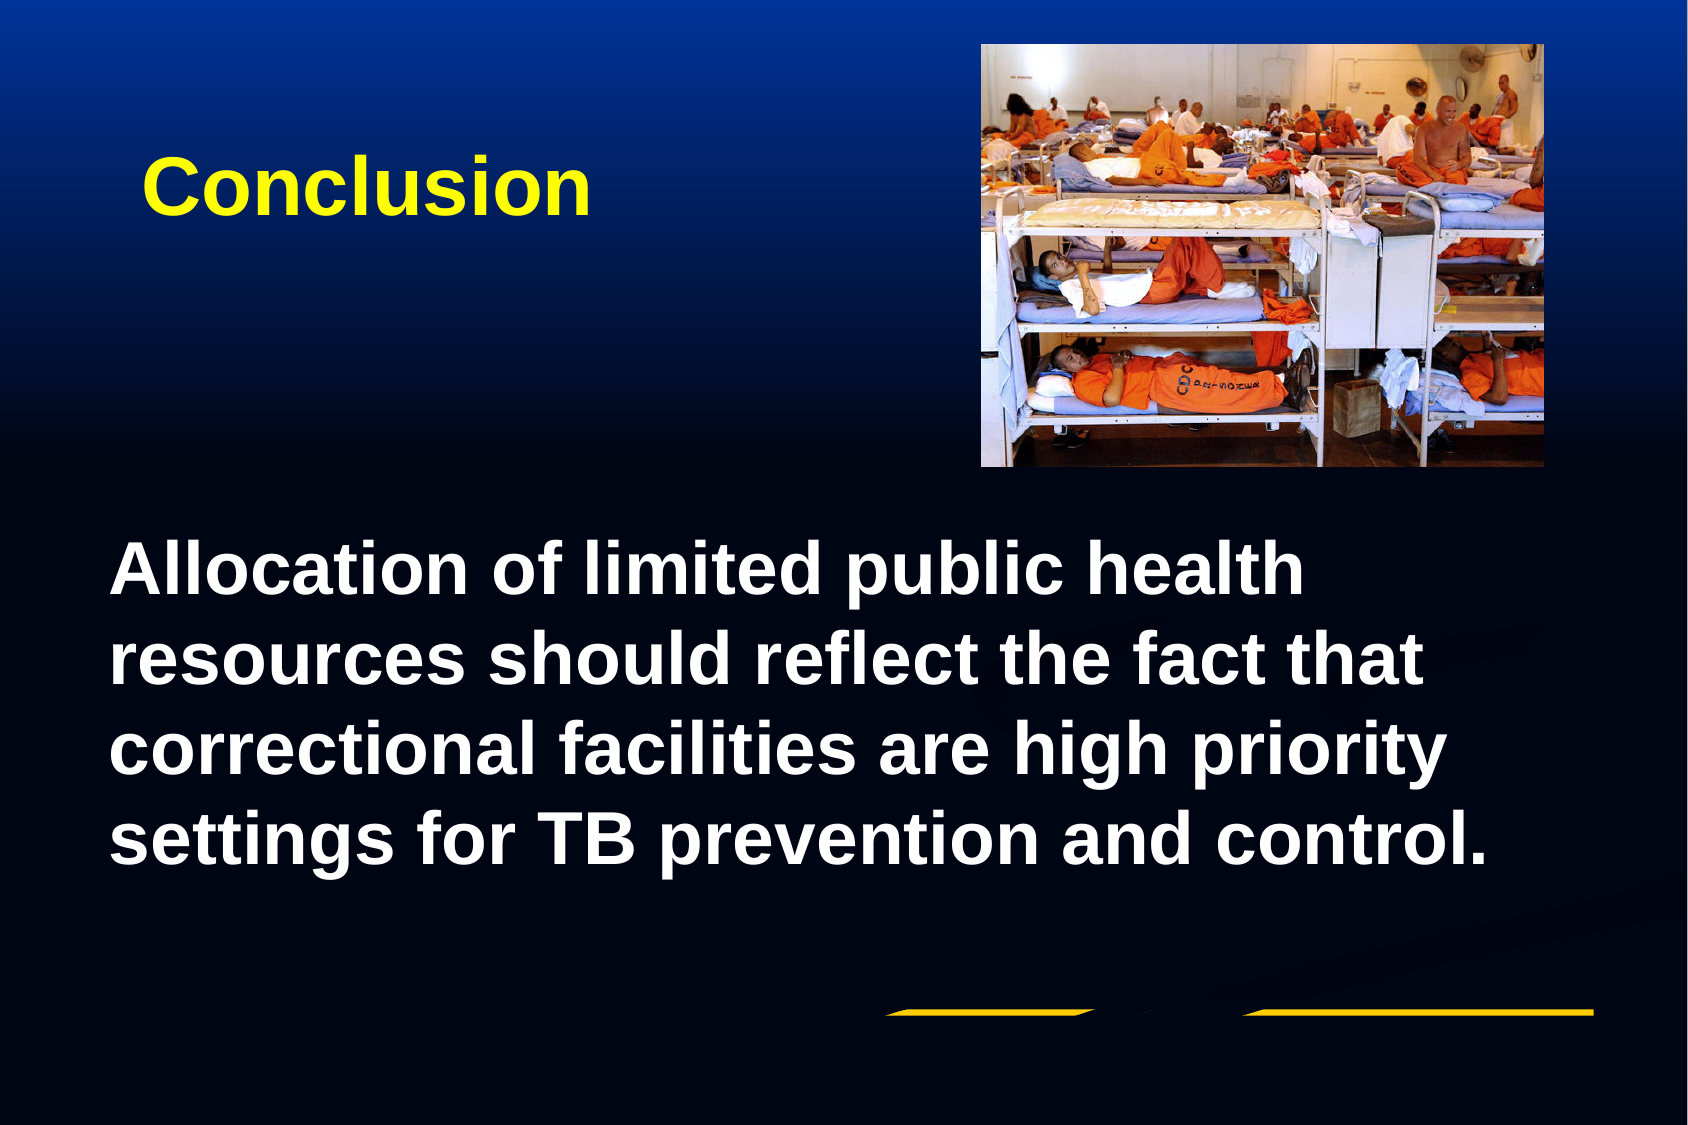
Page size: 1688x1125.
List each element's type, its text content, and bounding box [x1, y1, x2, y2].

picture [980, 44, 1544, 467]
subtitle Allocation of limited public health resources should reflect the fact that correctional facilities are high priority settings for TB prevention and control. [93, 512, 1569, 800]
title Conclusion [126, 24, 1561, 341]
